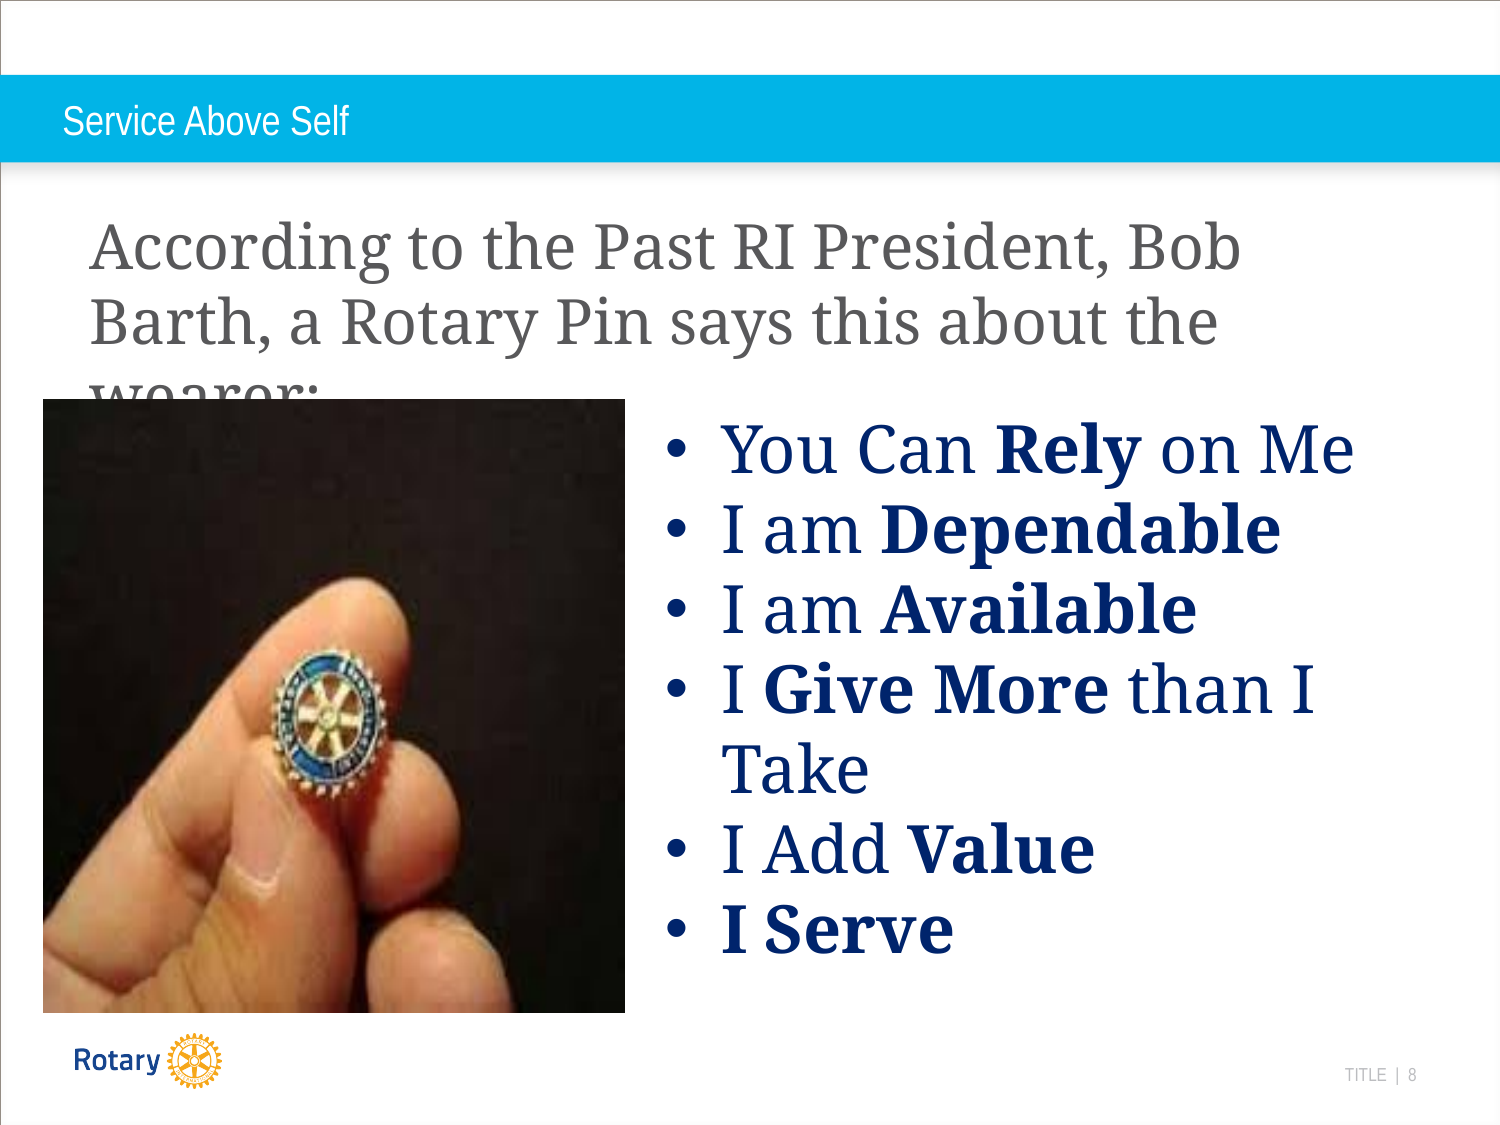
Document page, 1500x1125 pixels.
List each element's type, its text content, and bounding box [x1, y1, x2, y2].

picture [43, 399, 626, 1013]
text_box You Can Rely on Me I am Dependable I am Available I Give More than I Take I Add Value I Serve [649, 399, 1488, 1035]
title Service Above Self [62, 75, 1500, 163]
picture [75, 1033, 222, 1089]
list According to the Past RI President, Bob Barth, a Rotary Pin says this about the wearer: [75, 200, 1450, 363]
